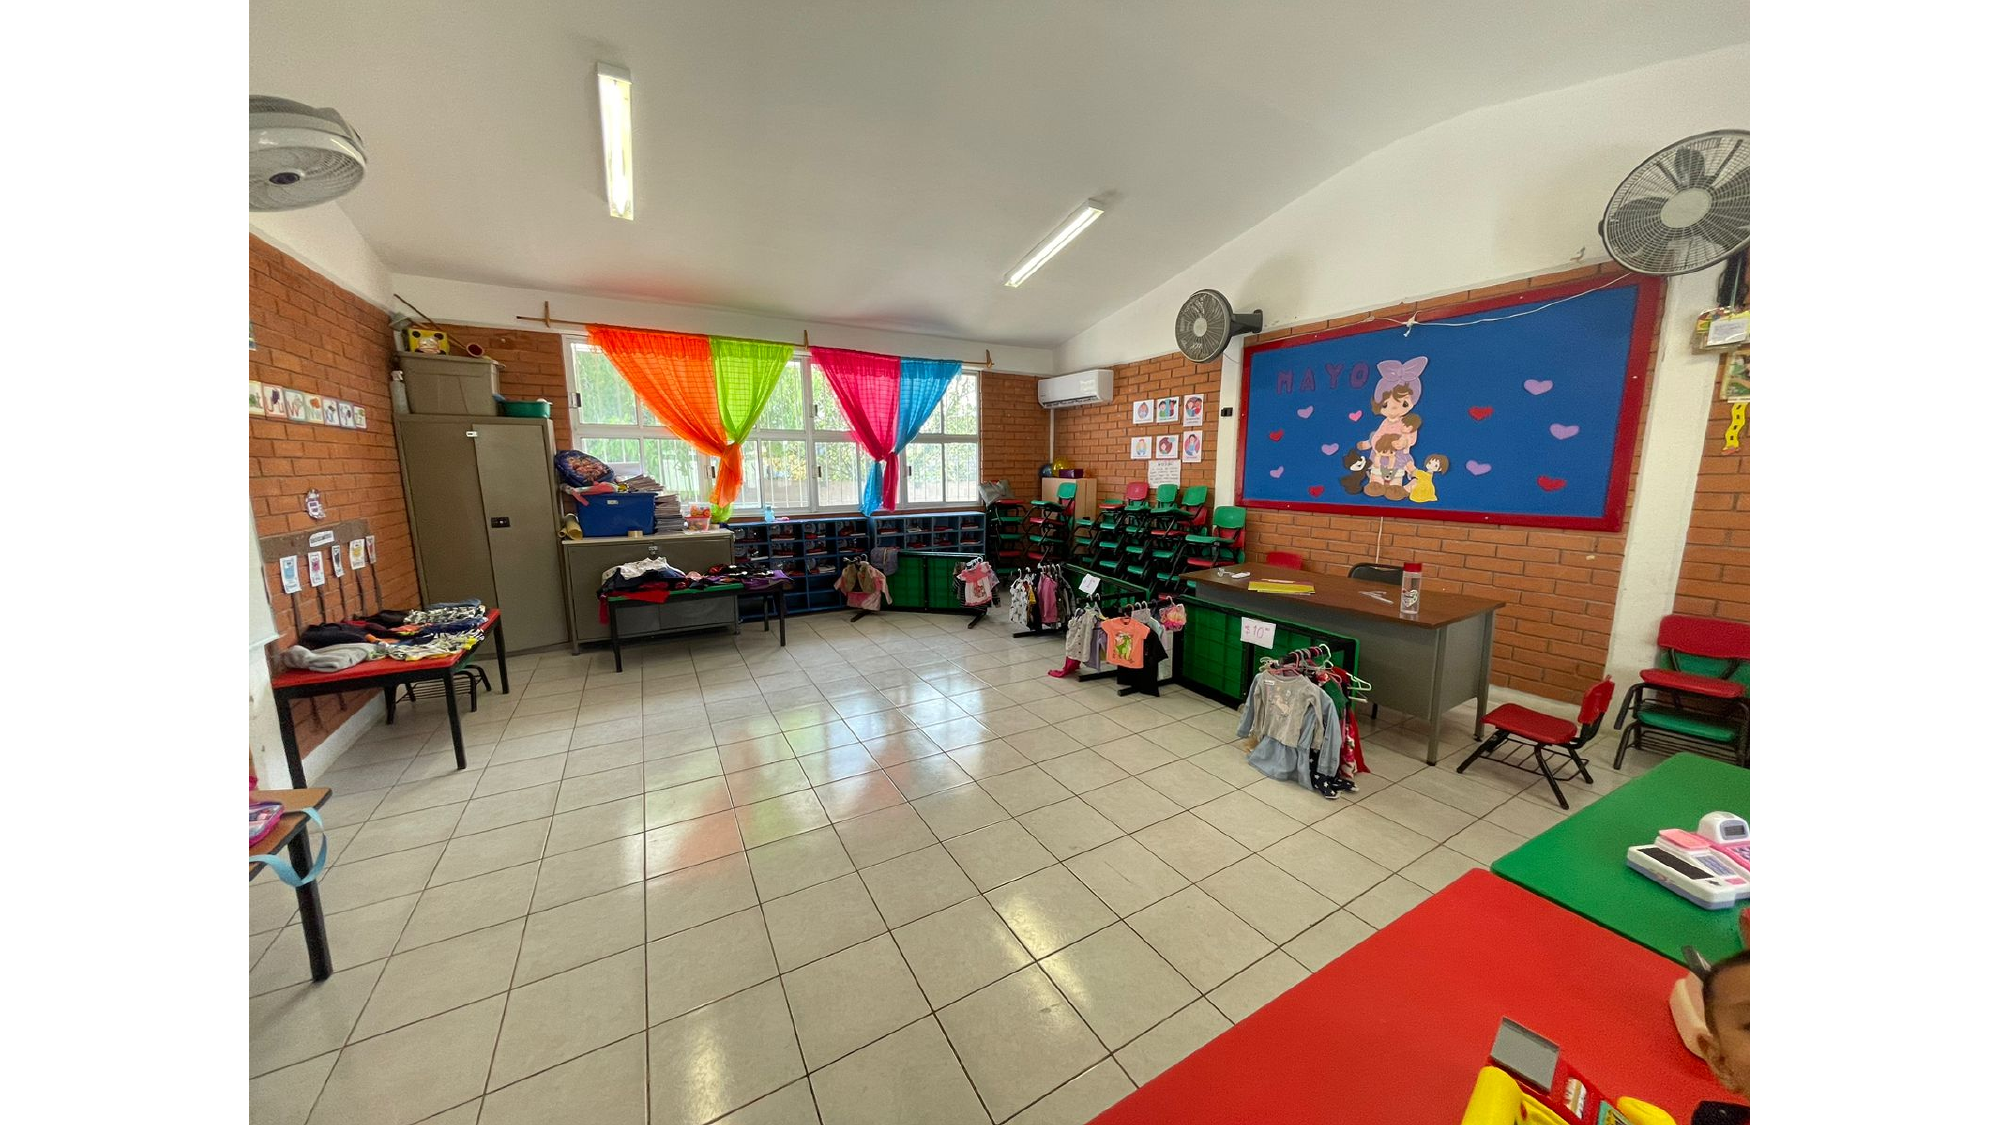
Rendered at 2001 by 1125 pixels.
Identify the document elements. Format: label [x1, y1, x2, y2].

picture [249, 0, 1750, 1125]
